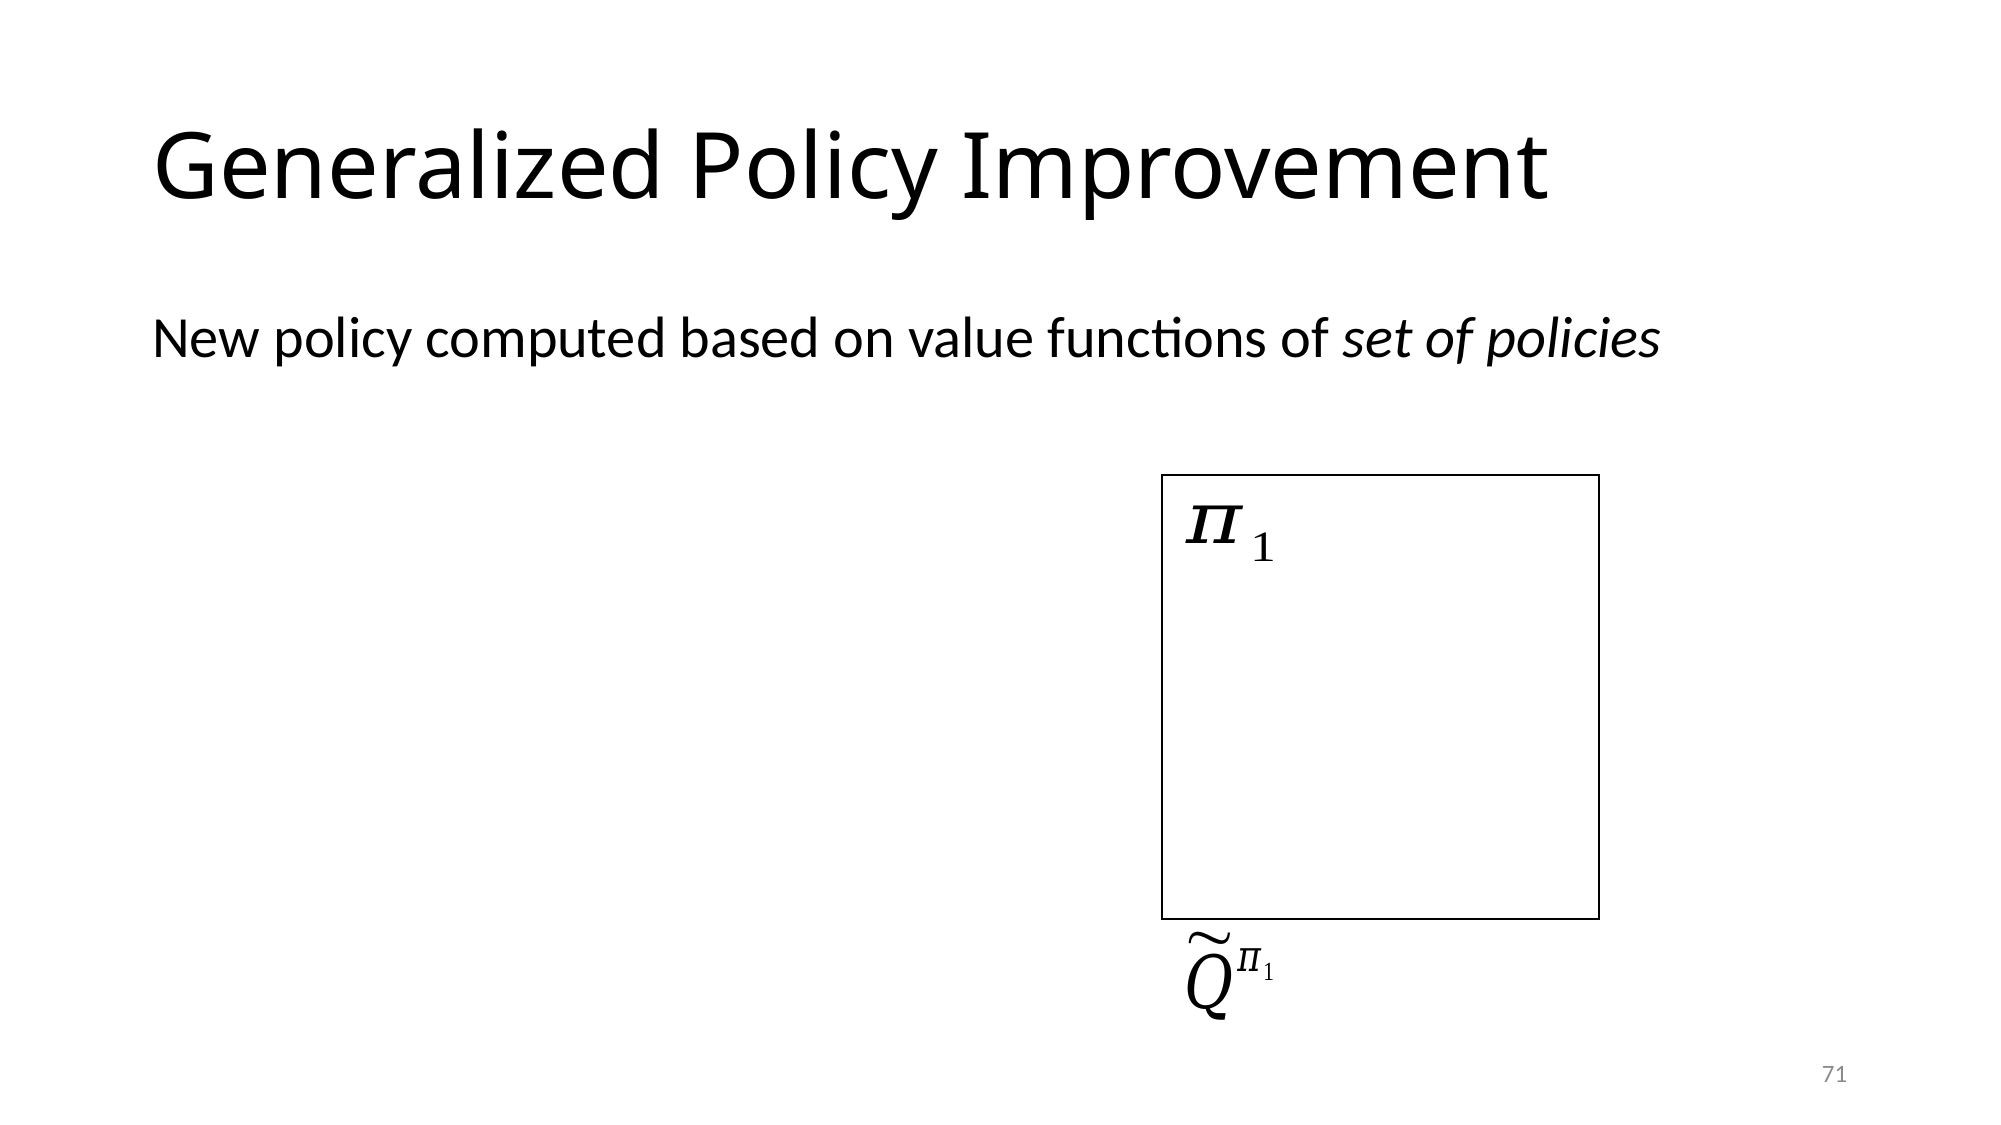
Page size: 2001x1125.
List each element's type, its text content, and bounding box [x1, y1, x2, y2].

title Generalized Policy Improvement [137, 59, 1863, 278]
slide_number 71 [1412, 1042, 1863, 1103]
list New policy computed based on value functions of set of policies [137, 299, 1863, 1014]
text_box [1161, 474, 1600, 920]
